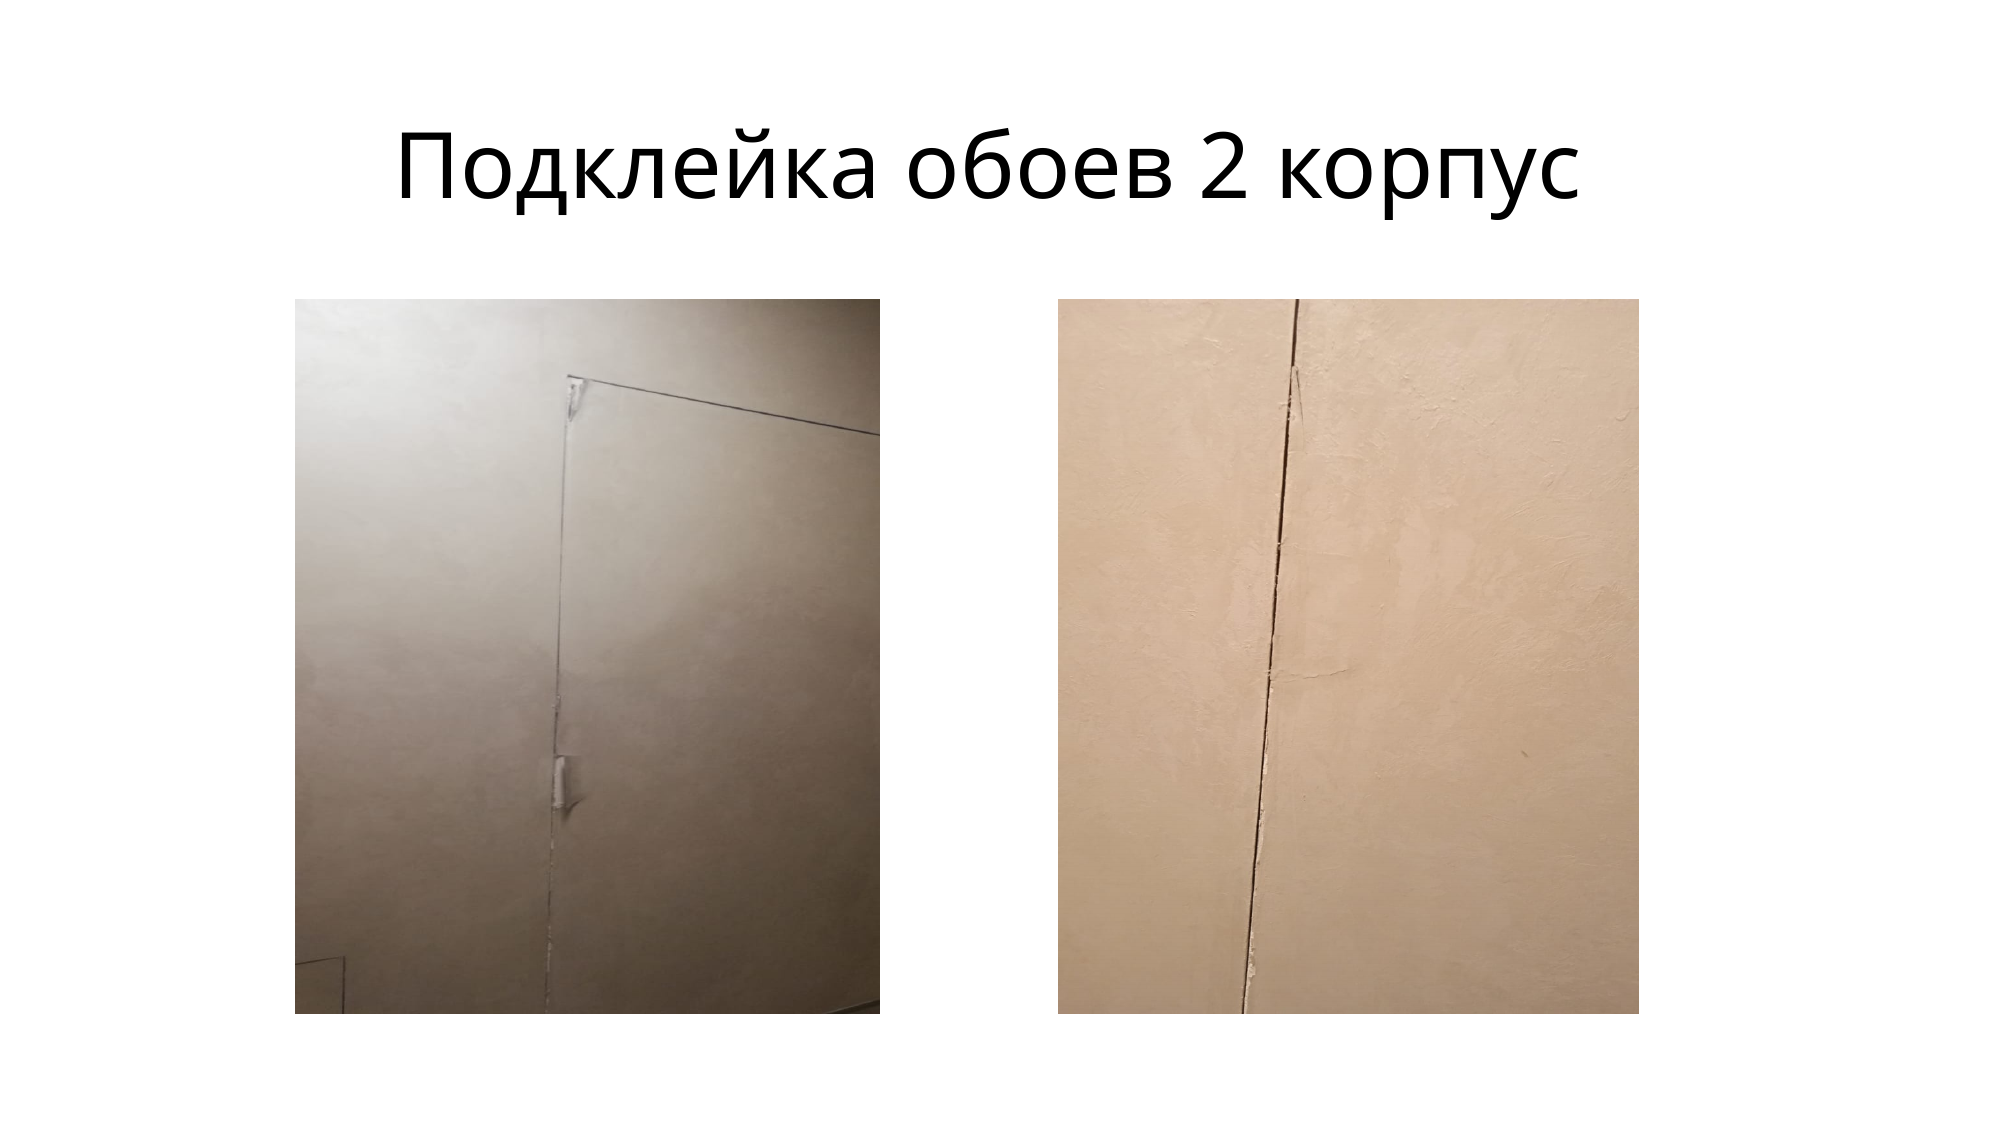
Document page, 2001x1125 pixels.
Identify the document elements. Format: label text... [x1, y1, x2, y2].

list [1058, 299, 1639, 1014]
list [295, 299, 880, 1014]
title Подклейка обоев 2 корпус [137, 59, 1863, 278]
